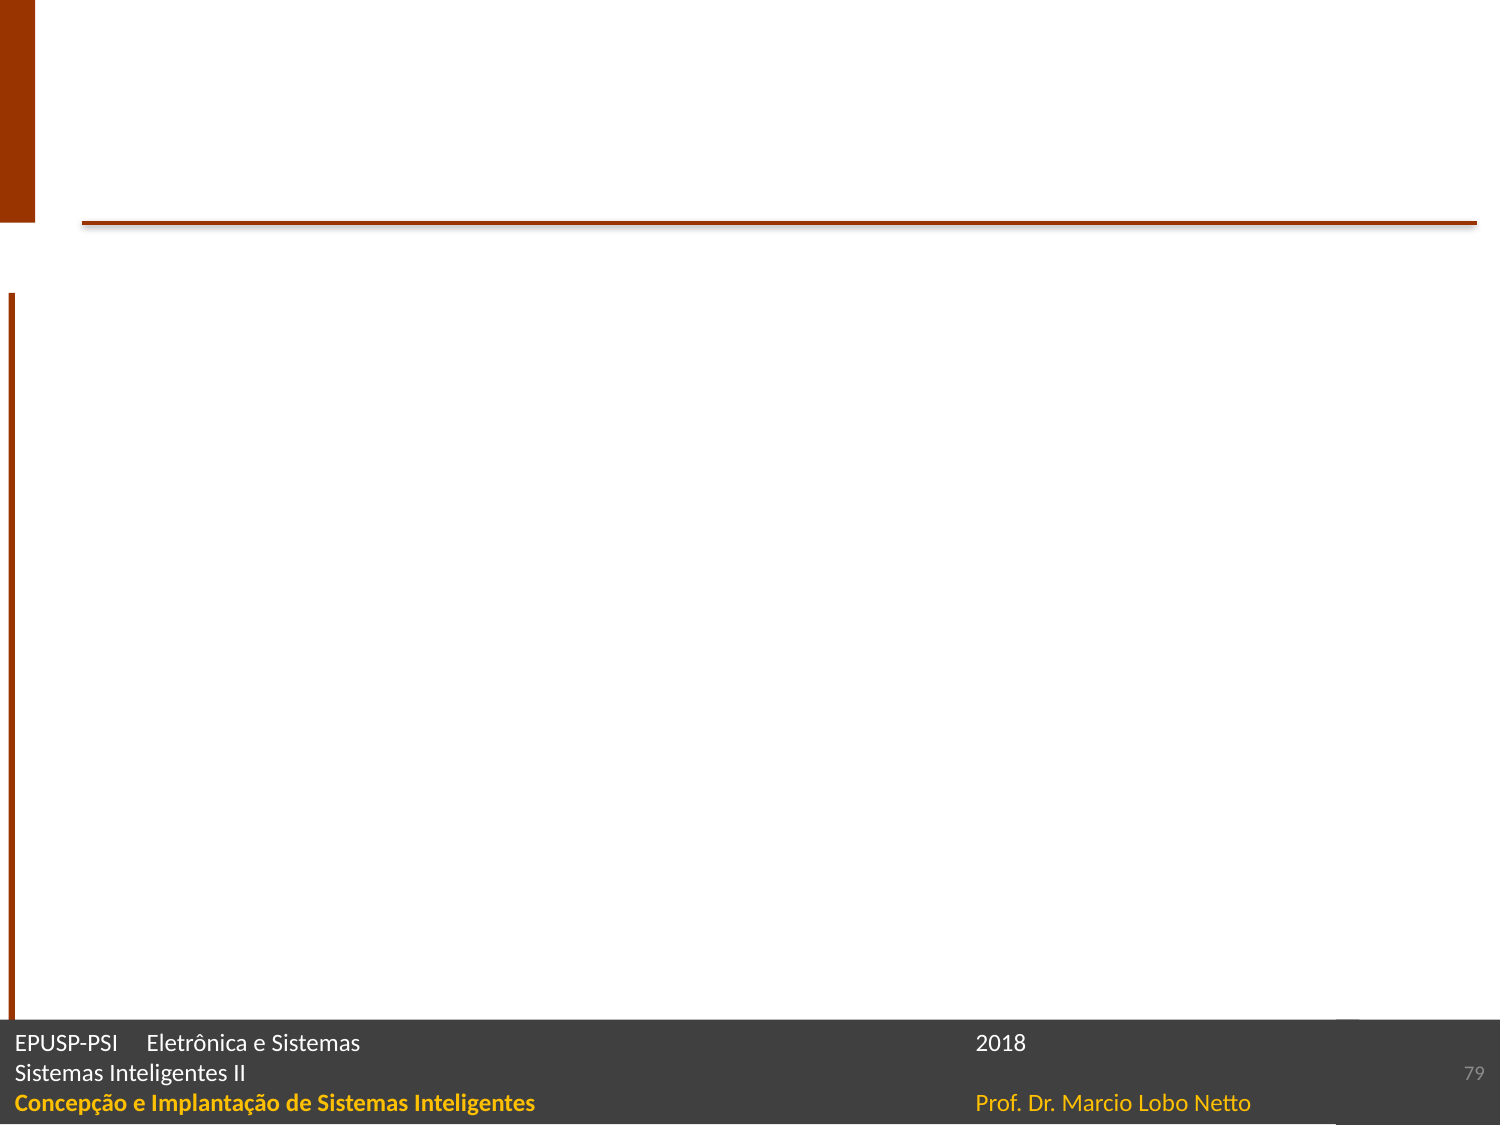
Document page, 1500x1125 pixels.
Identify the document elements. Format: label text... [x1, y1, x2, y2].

slide_number 79 [1335, 1019, 1500, 1125]
